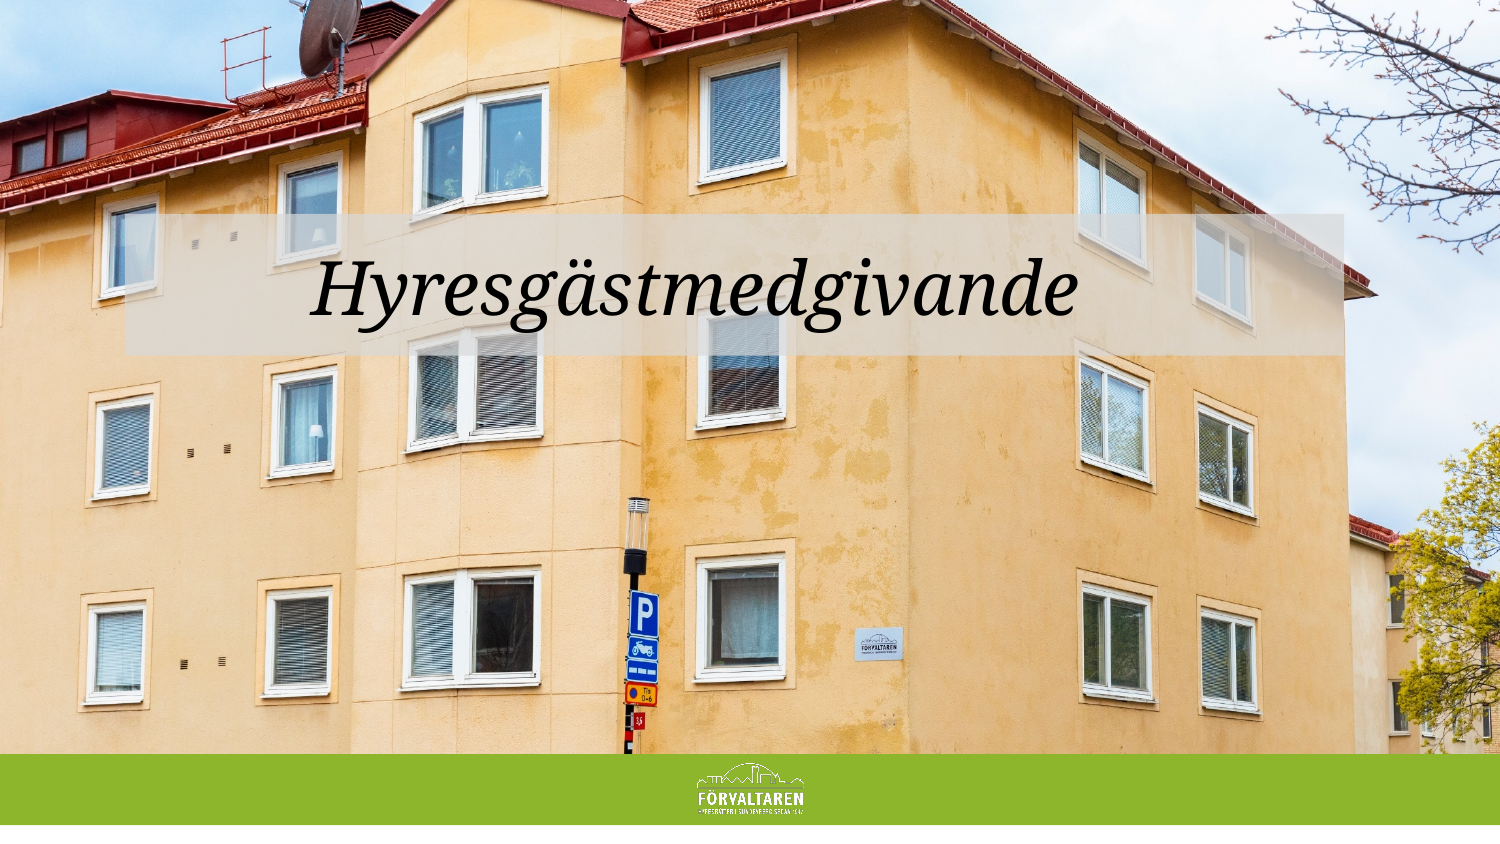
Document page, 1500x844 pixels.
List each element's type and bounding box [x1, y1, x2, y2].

picture [0, 0, 1500, 754]
picture [697, 763, 804, 814]
